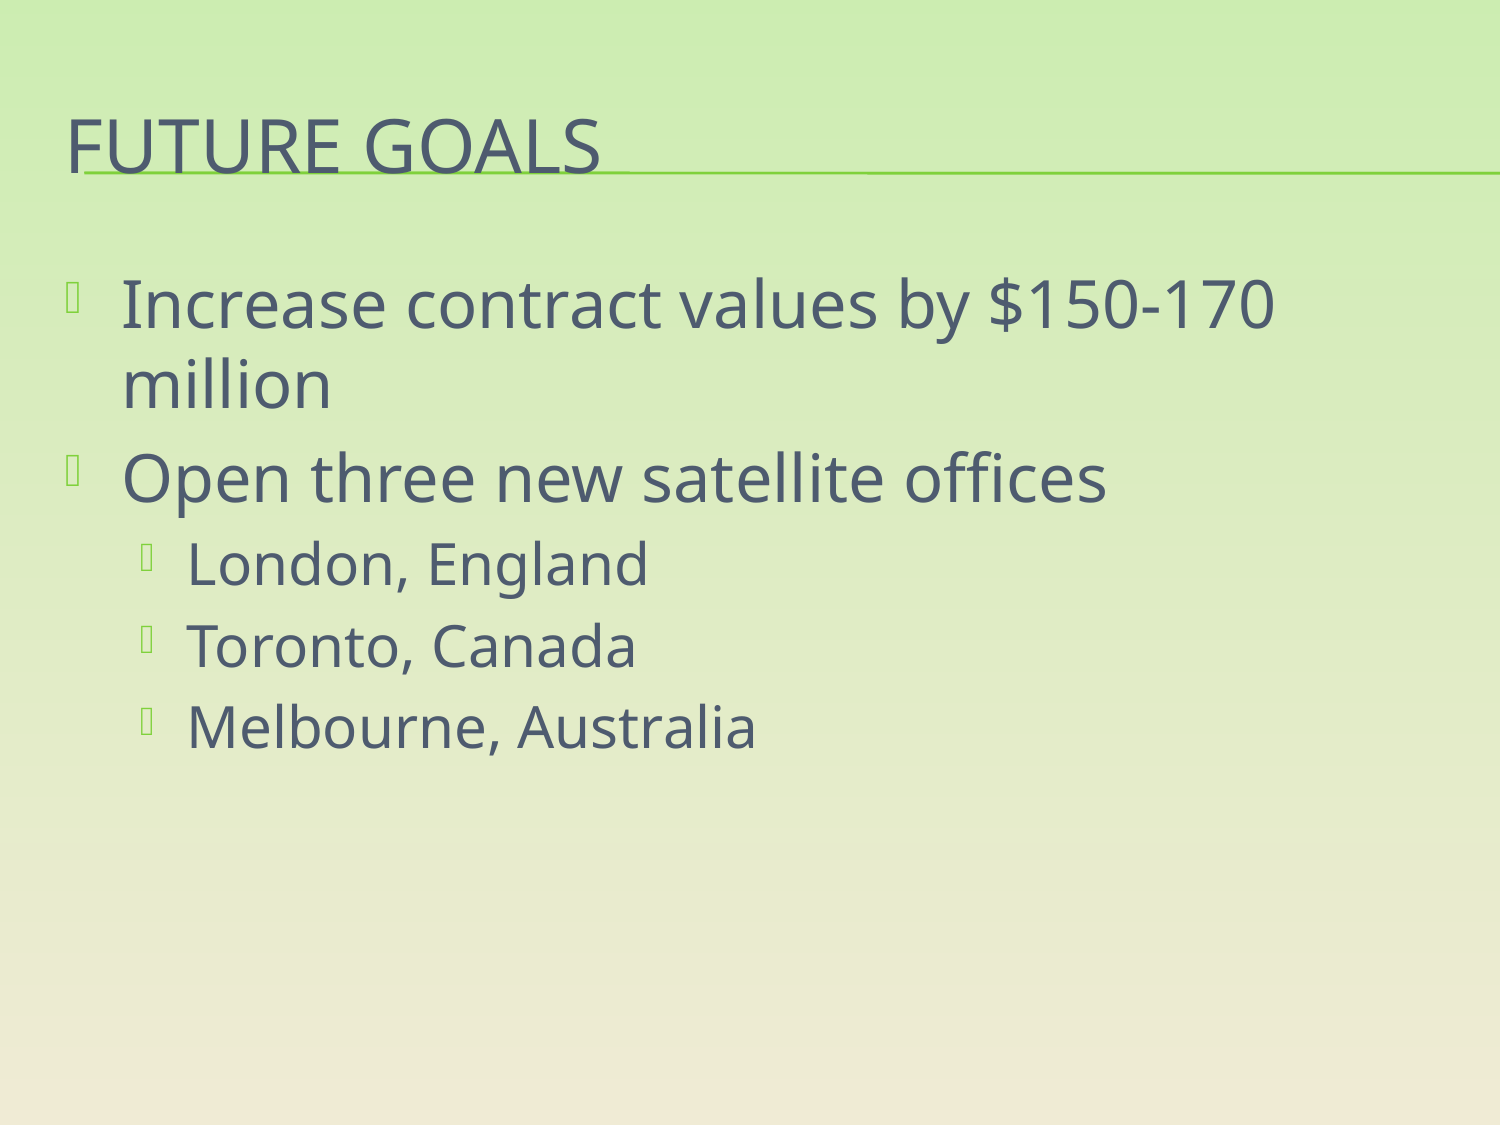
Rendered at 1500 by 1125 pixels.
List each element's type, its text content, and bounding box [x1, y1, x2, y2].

list Increase contract values by $150-170 million Open three new satellite offices London, England Toronto, Canada Melbourne, Australia [50, 254, 1475, 998]
title Future goals [50, 75, 1475, 213]
